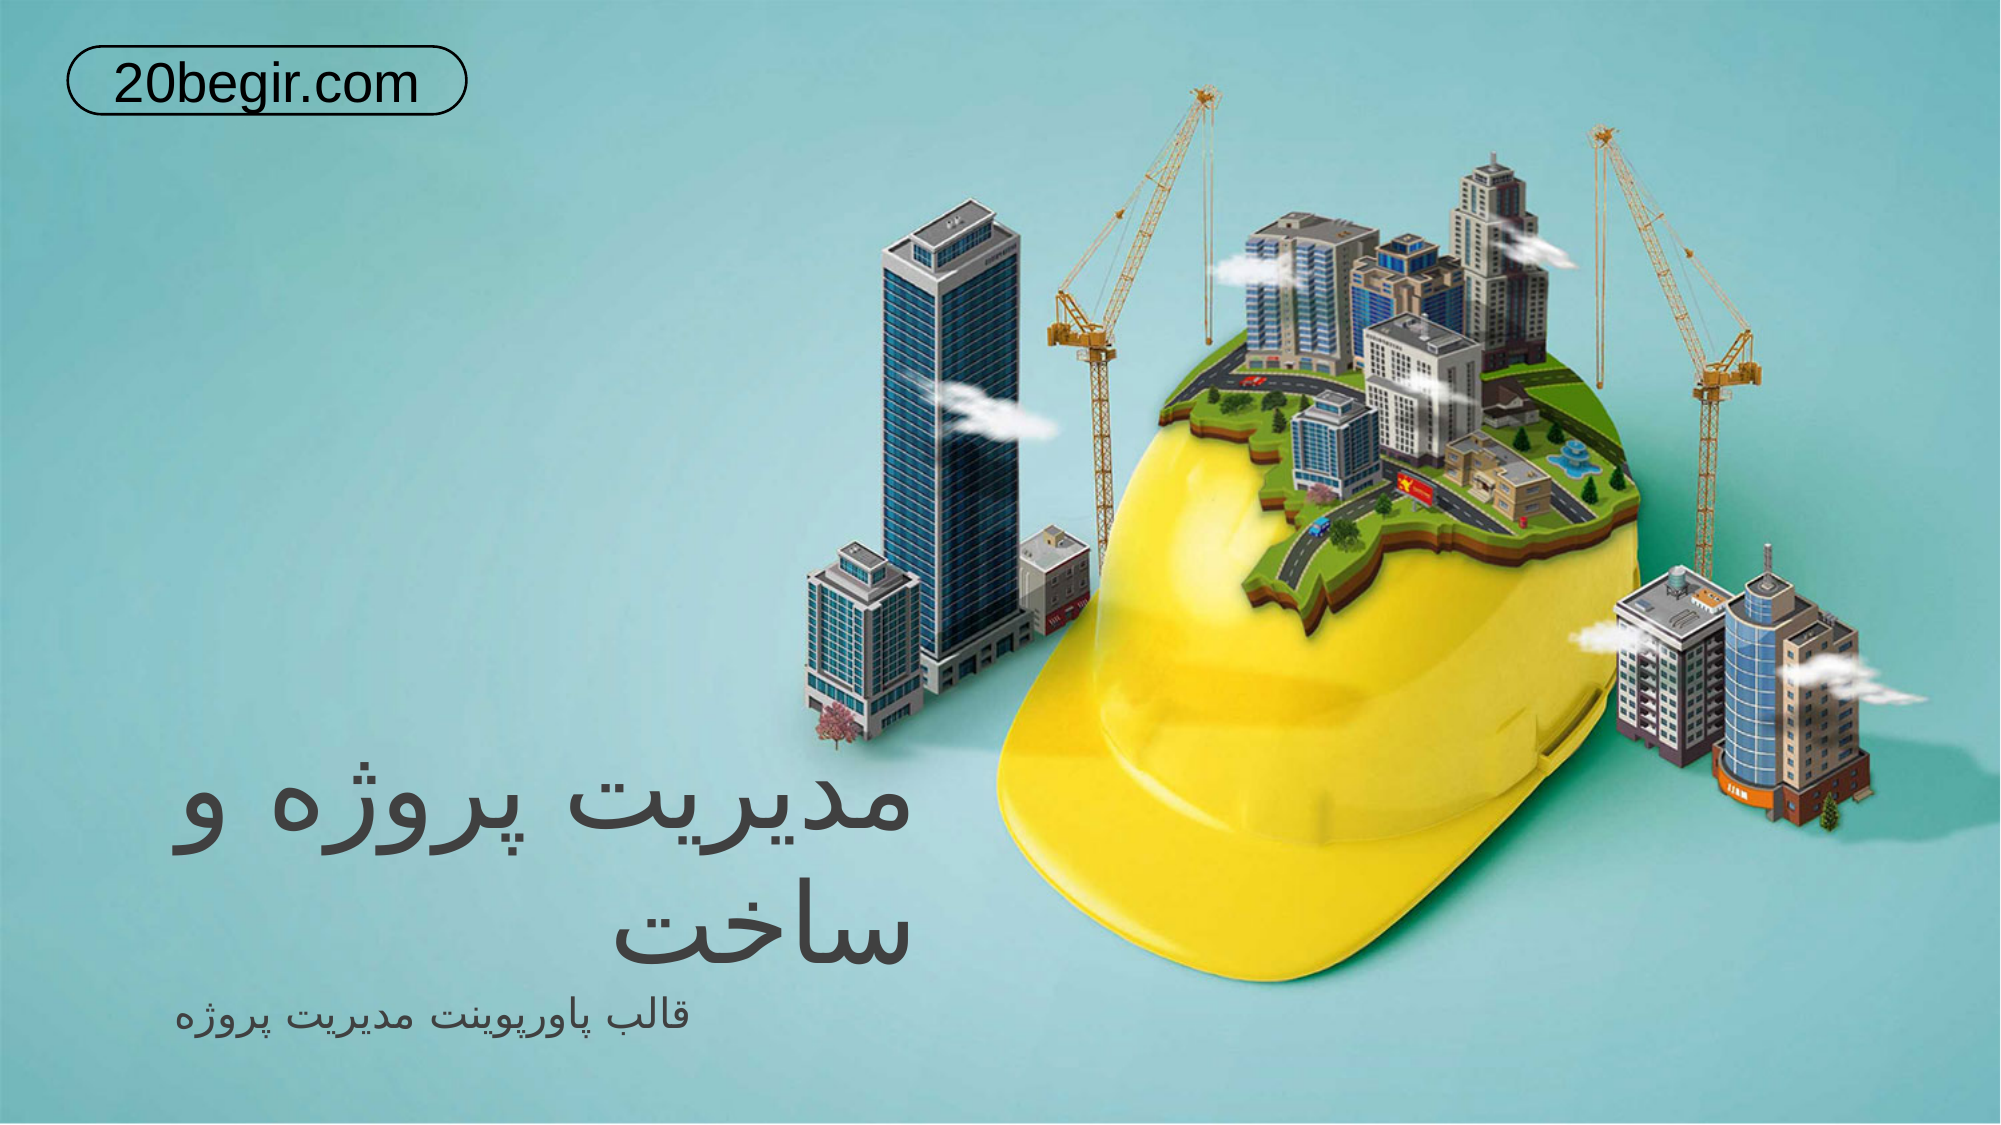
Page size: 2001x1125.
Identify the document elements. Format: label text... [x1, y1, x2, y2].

picture [0, 0, 2001, 1125]
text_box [0, 775, 933, 1045]
text_box 20begir.com [66, 45, 468, 116]
